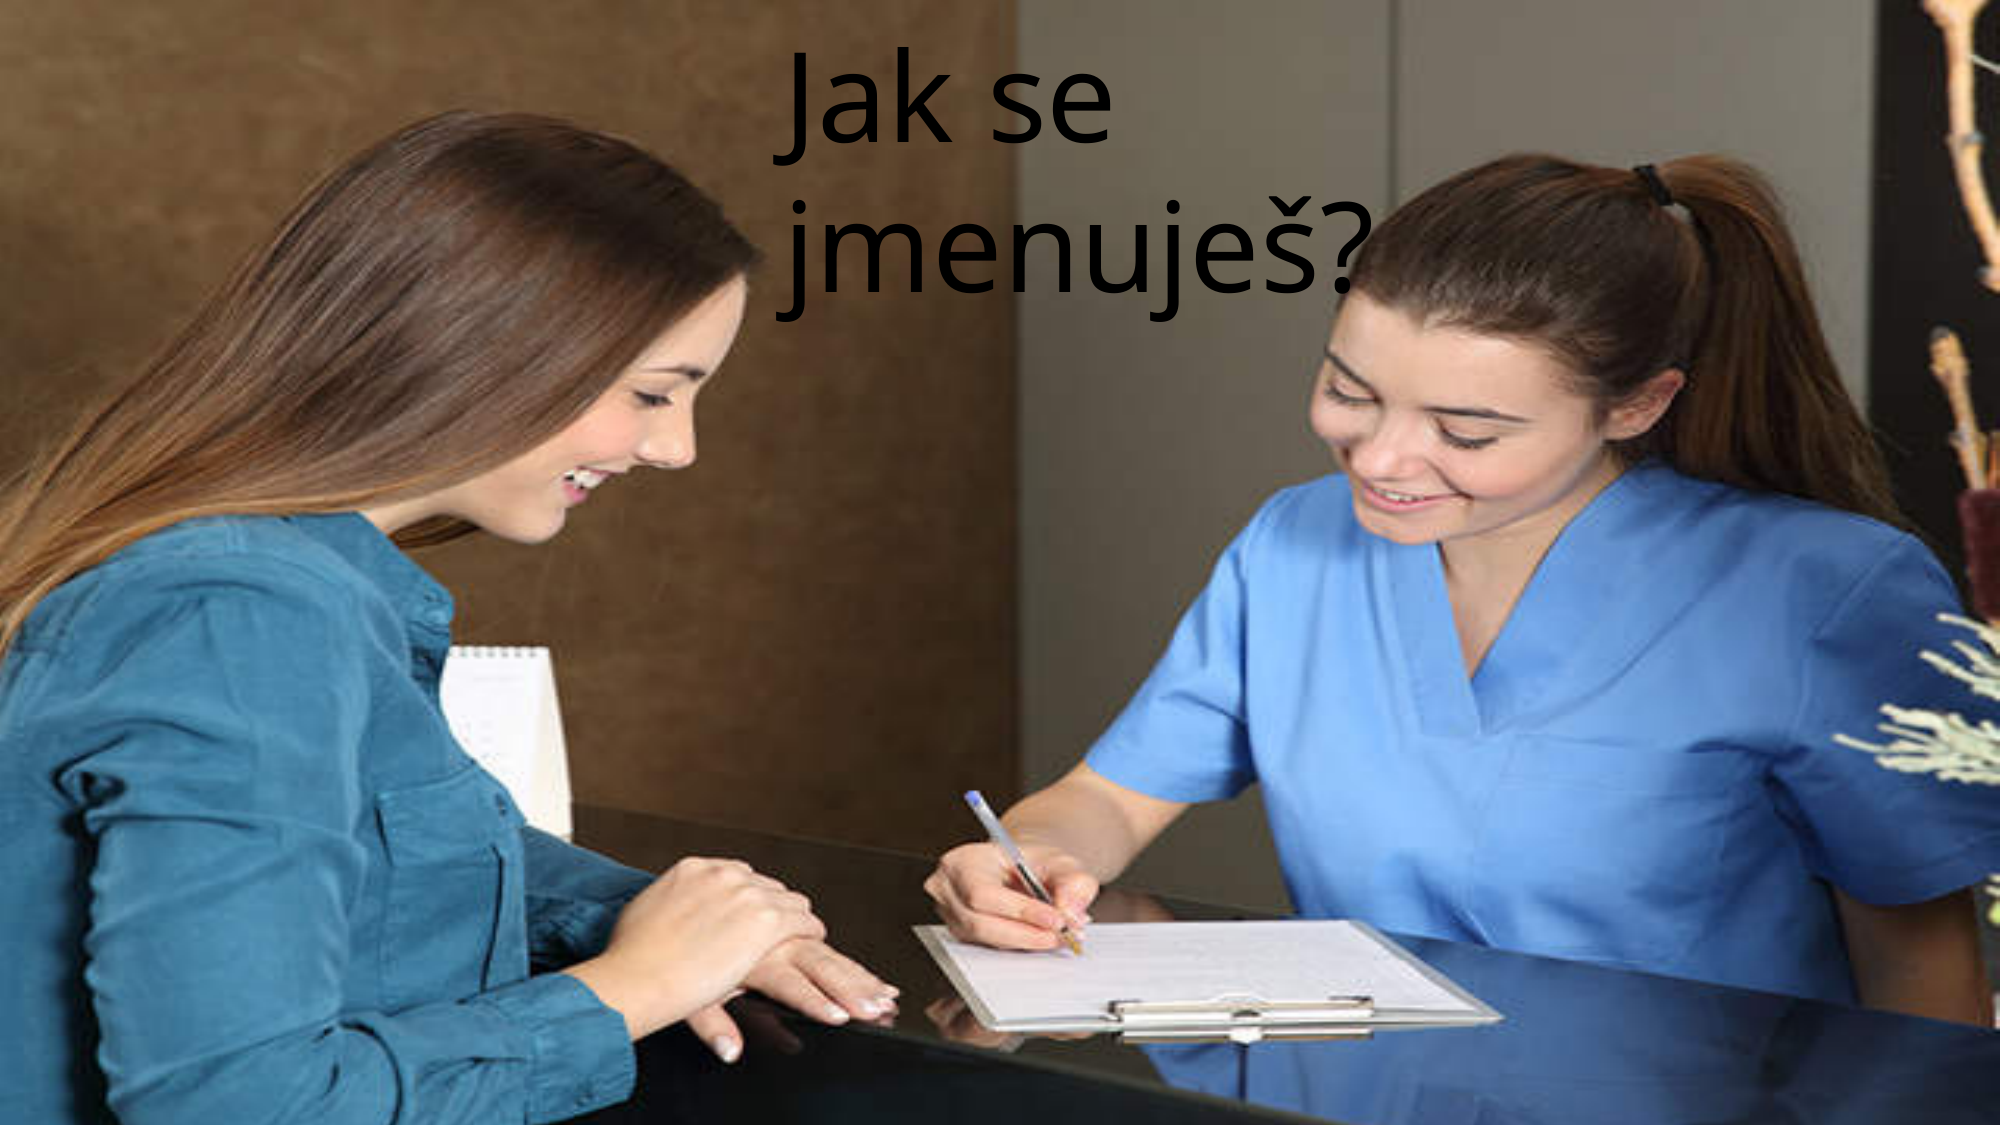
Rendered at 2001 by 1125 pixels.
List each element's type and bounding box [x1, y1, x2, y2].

list [0, 0, 2000, 1125]
